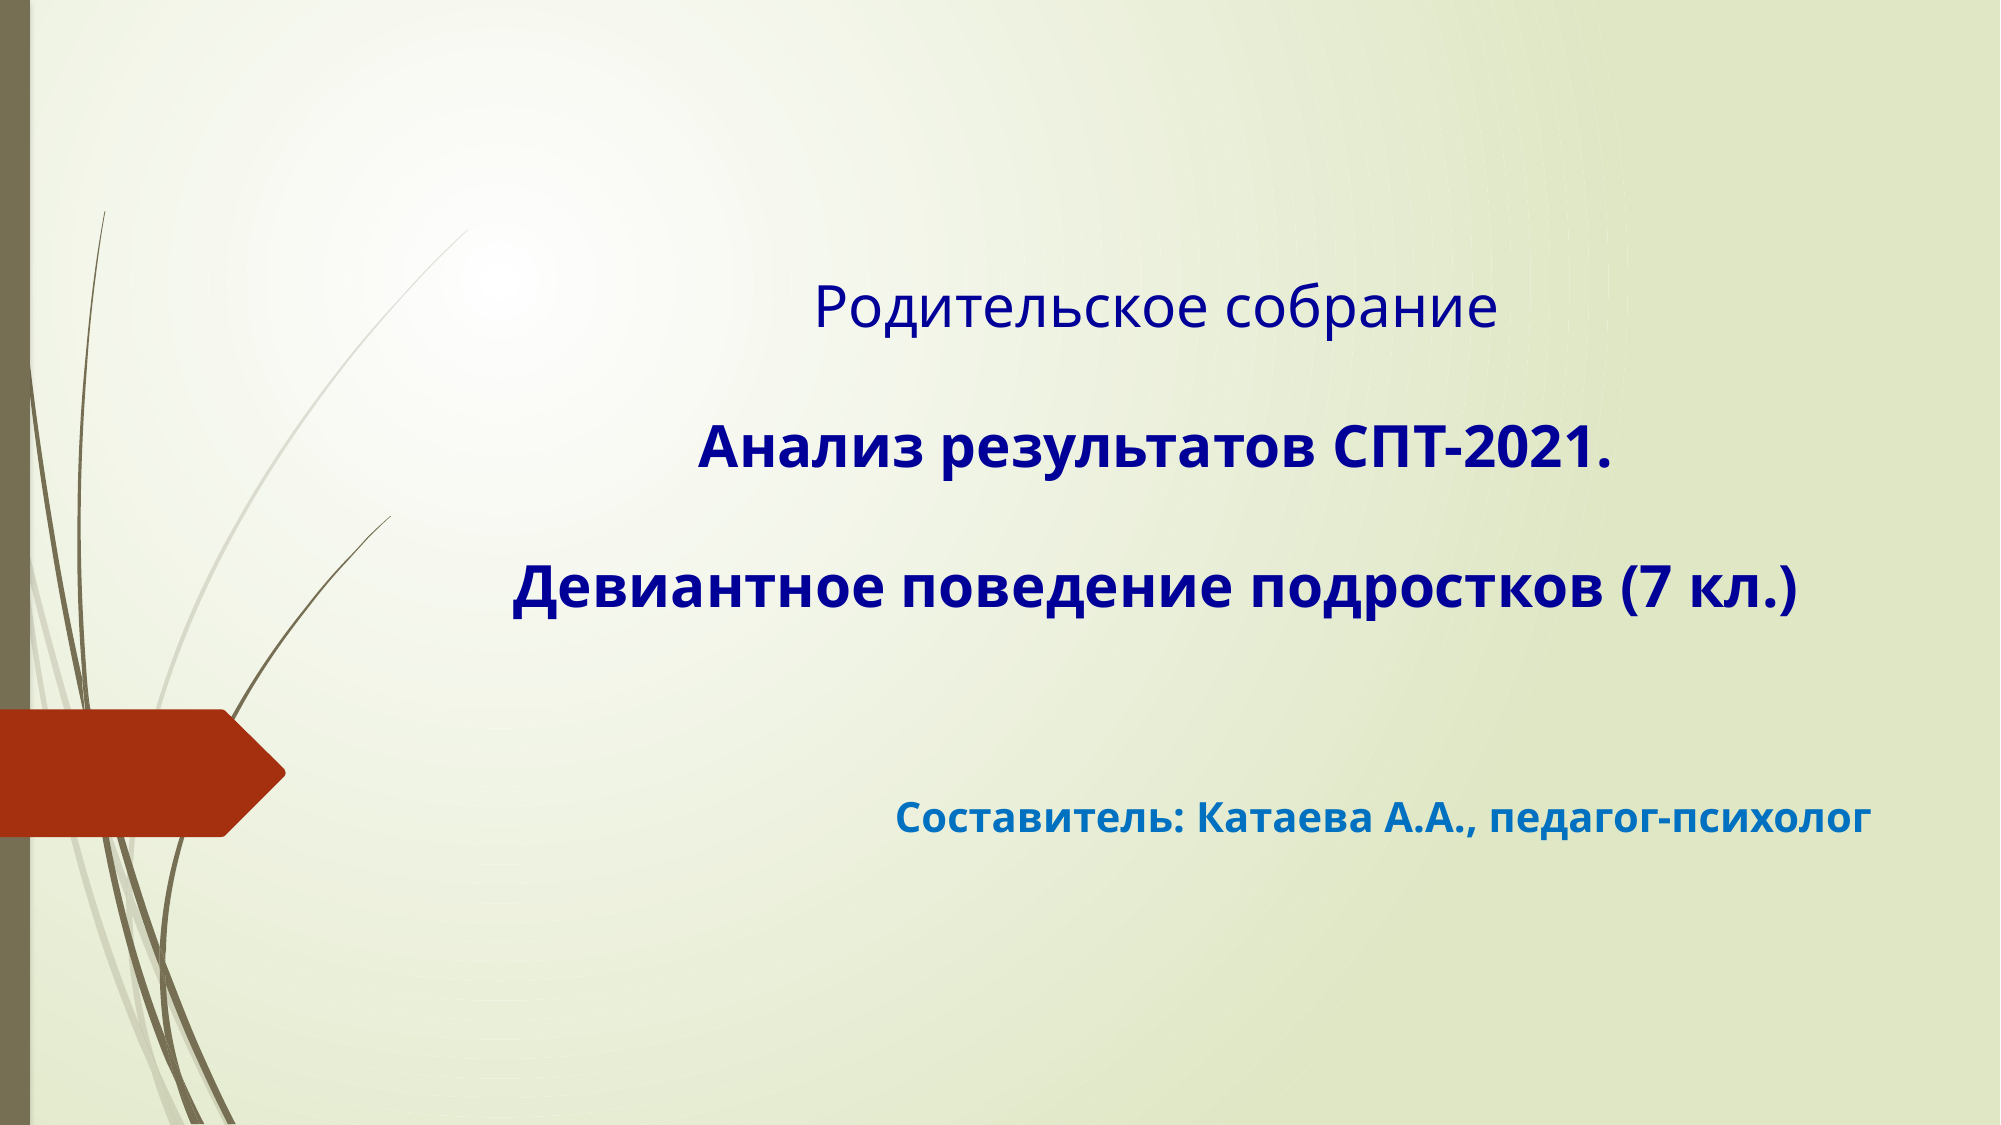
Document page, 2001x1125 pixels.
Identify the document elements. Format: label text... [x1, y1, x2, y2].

subtitle Составитель: Катаева А.А., педагог-психолог [424, 783, 1888, 969]
title Родительское собрание Анализ результатов СПТ-2021. Девиантное поведение подростков (7 кл.) [424, 181, 1888, 627]
